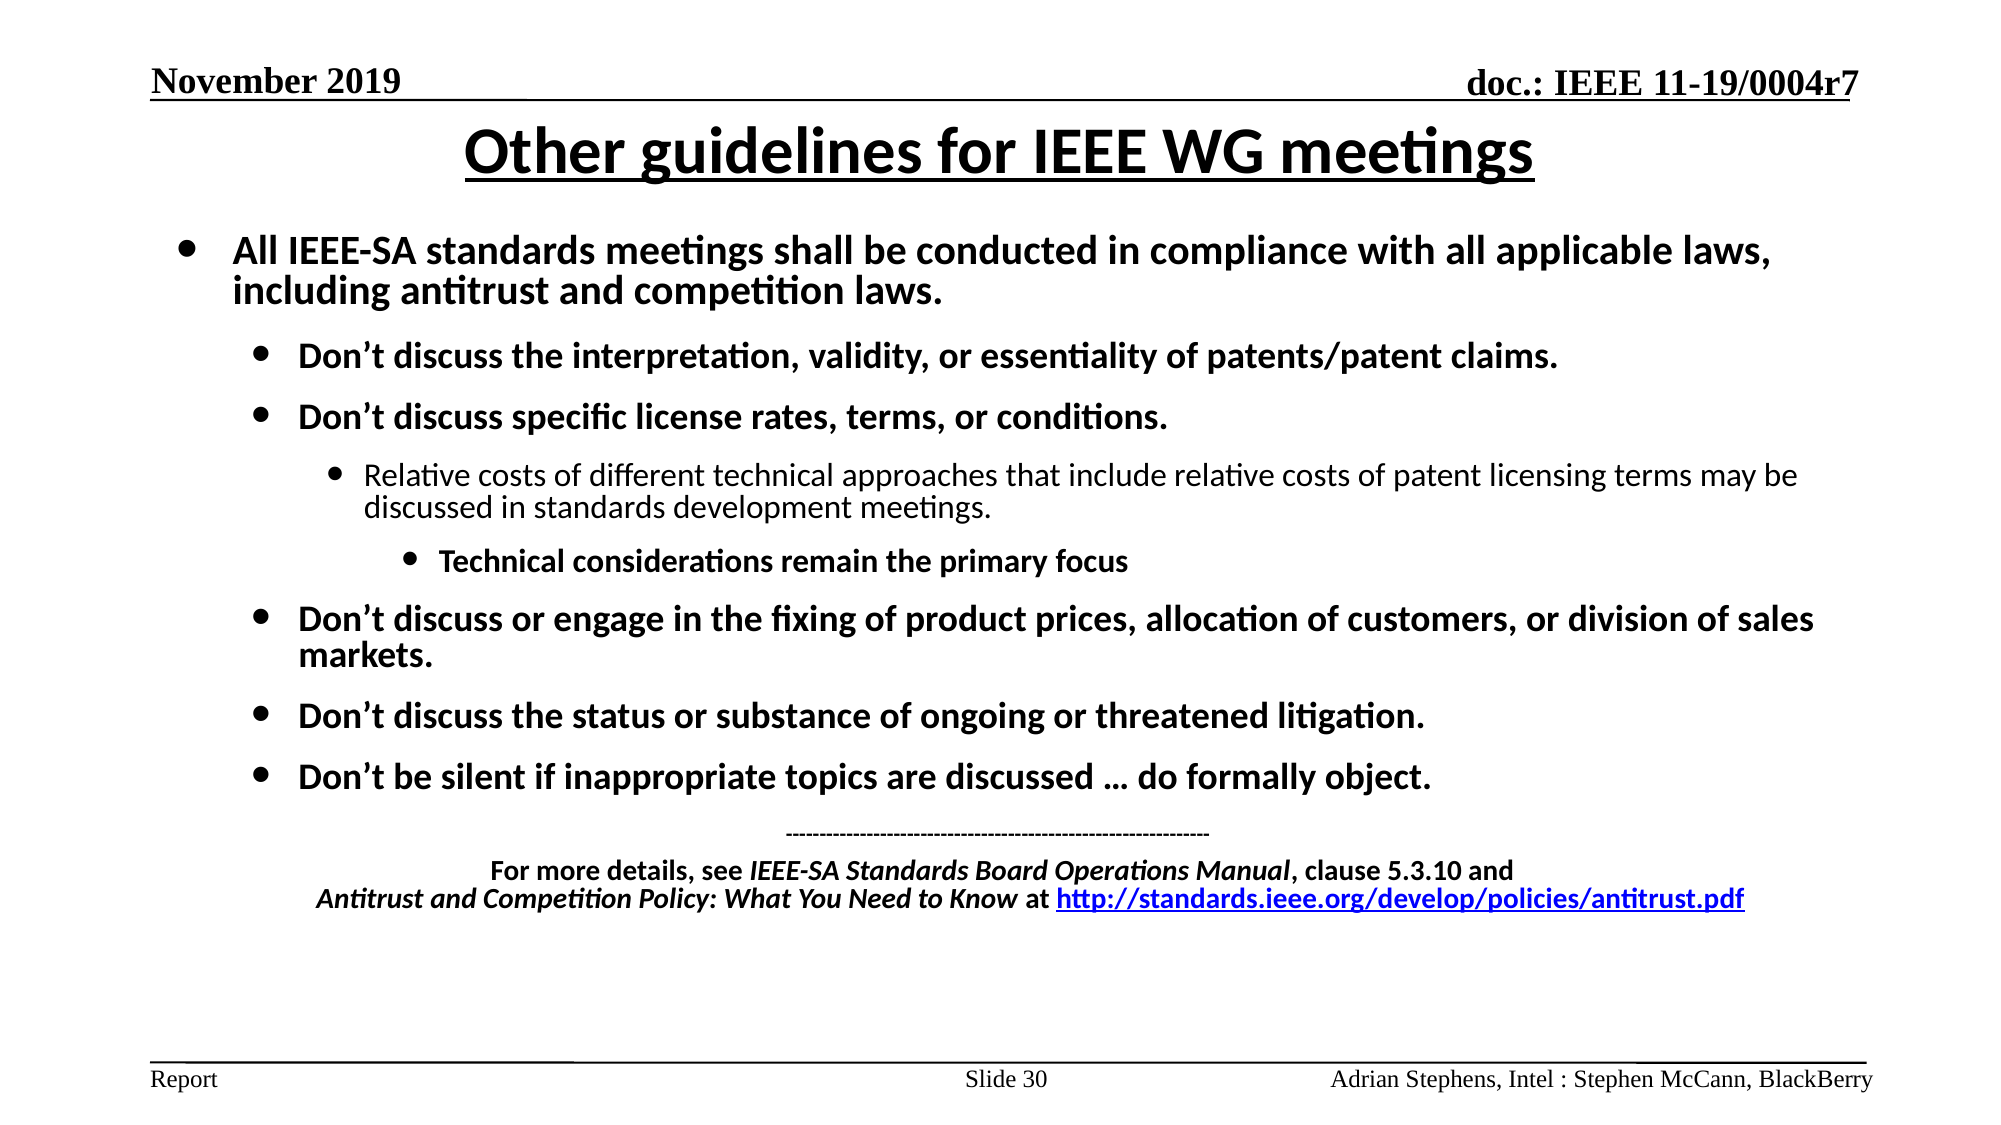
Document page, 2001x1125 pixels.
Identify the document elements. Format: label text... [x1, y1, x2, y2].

title Other guidelines for IEEE WG meetings [287, 52, 1713, 224]
footer Adrian Stephens, Intel : Stephen McCann, BlackBerry [1222, 1061, 1875, 1093]
slide_number Slide 30 [962, 1061, 1050, 1093]
text_box November 2019 [136, 48, 447, 95]
list All IEEE-SA standards meetings shall be conducted in compliance with all applicable laws, including antitrust and competition laws. Don’t discuss the interpretation, validity, or essentiality of patents/patent claims. Don’t discuss specific license rates, terms, or conditions. Relative costs of different technical approaches that include relative costs of patent licensing terms may be discussed in standards development meetings. Technical considerations remain the primary focus Don’t discuss or engage in the fixing of product prices, allocation of customers, or division of sales markets. Don’t discuss the status or substance of ongoing or threatened litigation. Don’t be silent if inappropriate topics are discussed … do formally object. --------------------------------------------------------------- For more details, see IEEE-SA Standards Board Operations Manual, clause 5.3.10 and Antitrust and Competition Policy: What You Need to Know at http://standards.ieee.org/develop/policies/antitrust.pdf [161, 224, 1851, 901]
